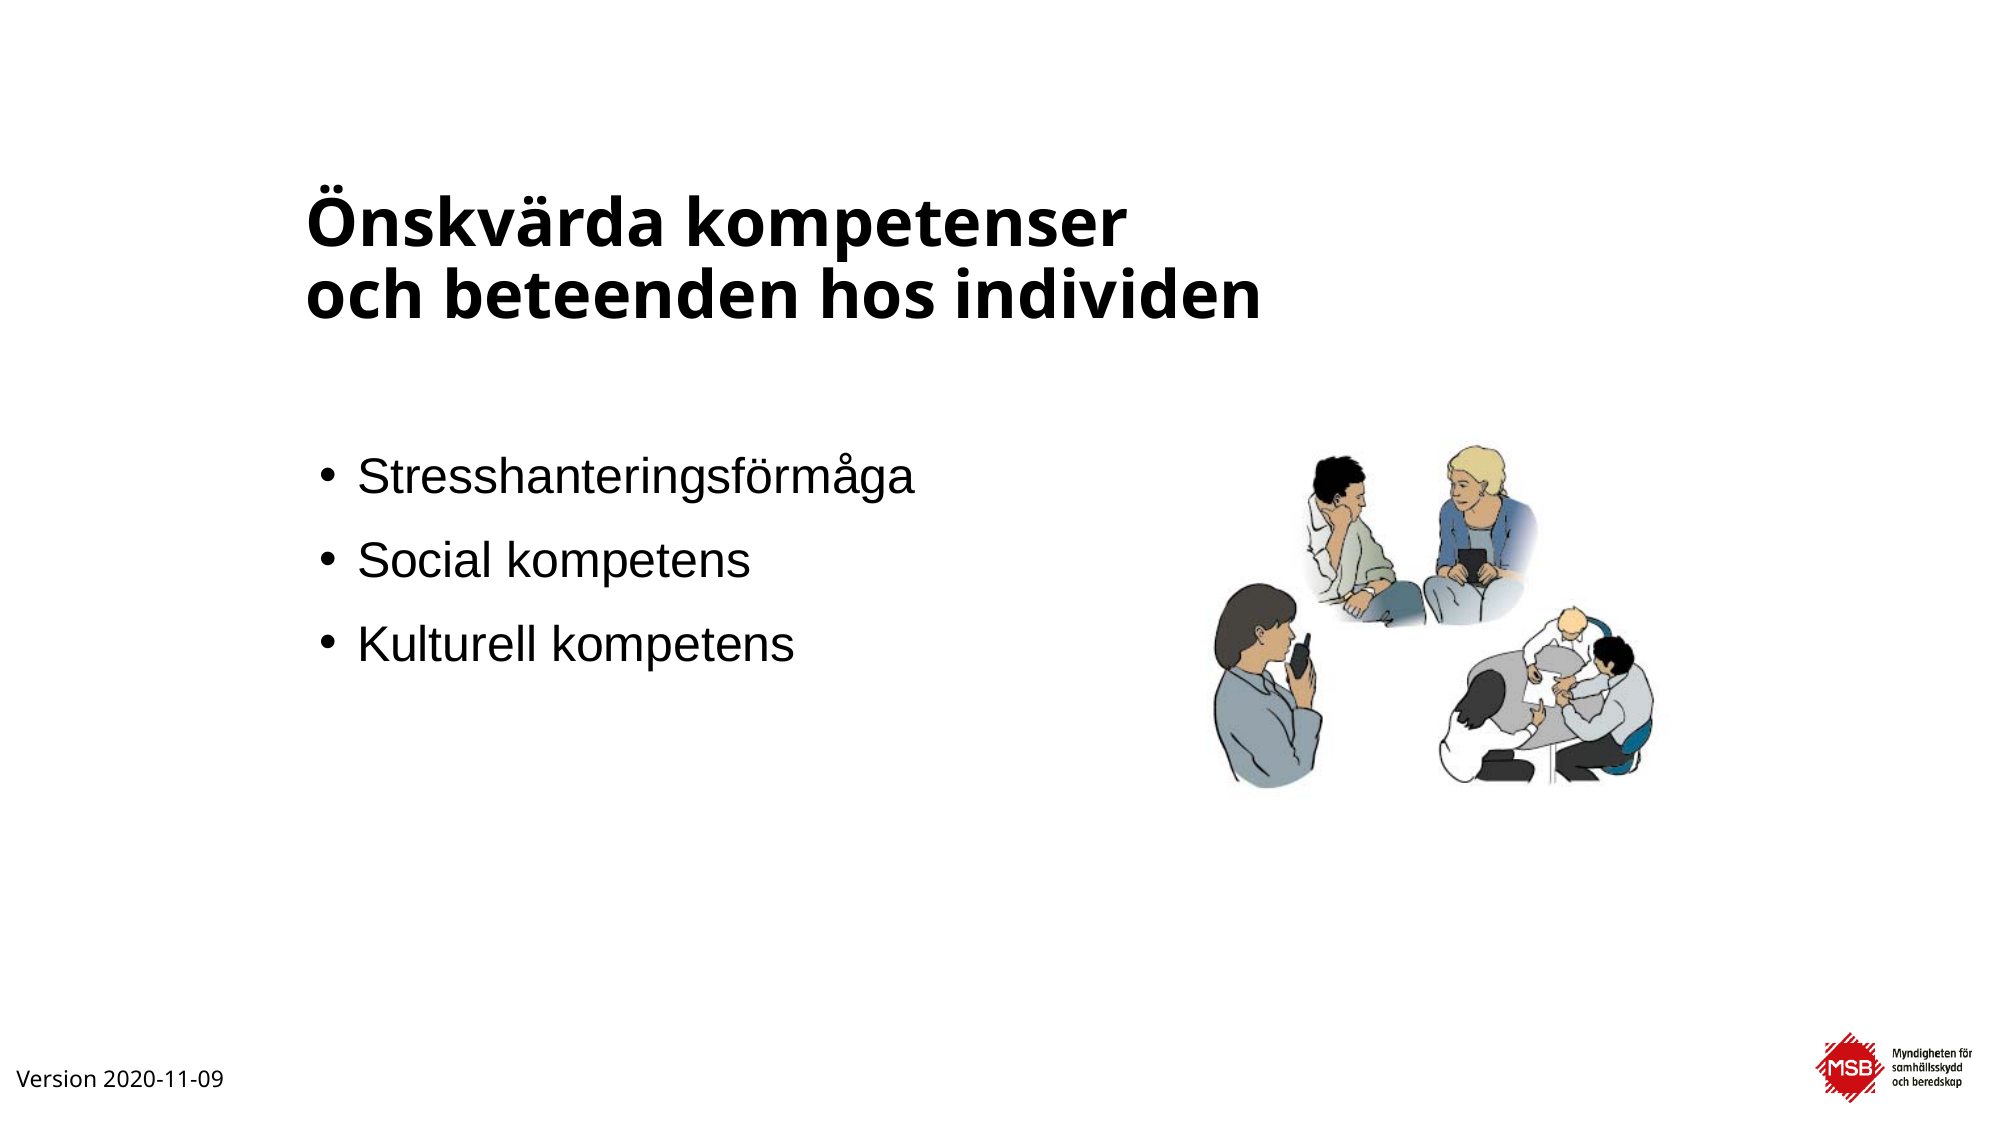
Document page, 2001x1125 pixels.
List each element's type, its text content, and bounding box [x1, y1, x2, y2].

list Stresshanteringsförmåga Social kompetens Kulturell kompetens [304, 436, 1713, 872]
picture [1815, 1032, 1972, 1103]
picture [1144, 398, 1713, 825]
title Önskvärda kompetenser och beteenden hos individen [290, 181, 1699, 341]
text_box Version 2020-11-09 [0, 1039, 241, 1118]
